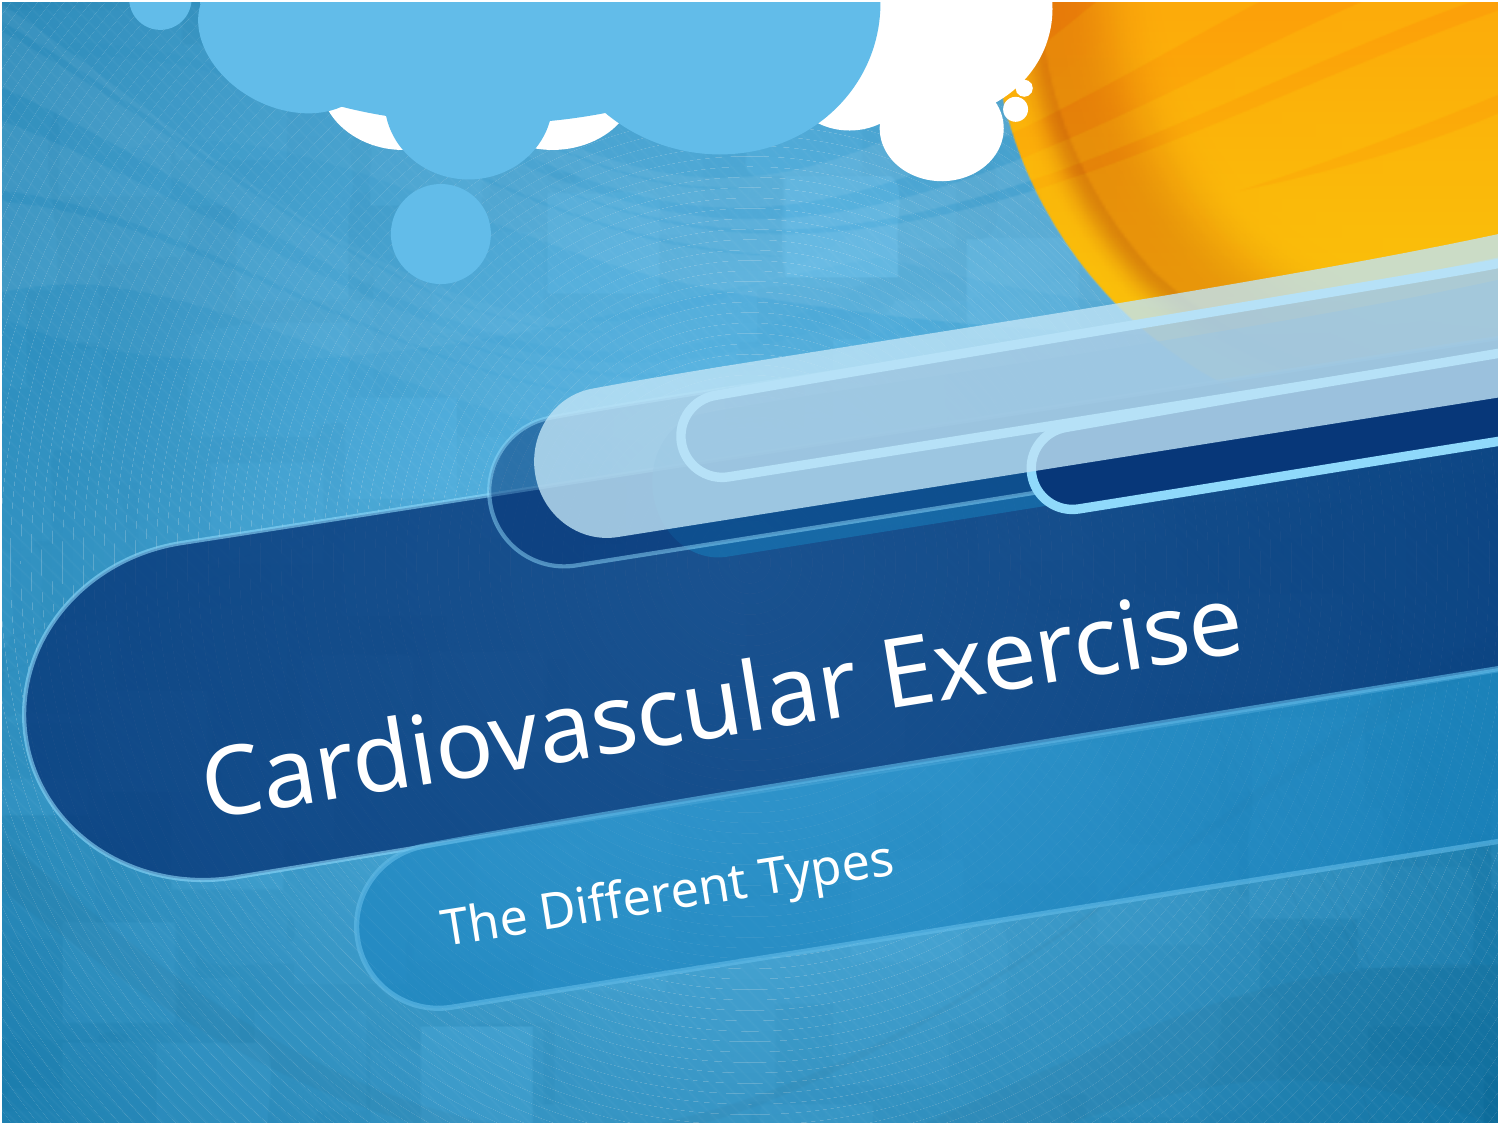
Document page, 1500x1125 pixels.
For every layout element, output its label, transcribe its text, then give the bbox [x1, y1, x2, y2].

picture [2, 2, 1498, 1123]
picture [360, 673, 1498, 1005]
title Cardiovascular Exercise [154, 387, 1420, 849]
subtitle The Different Types [414, 690, 1475, 1003]
